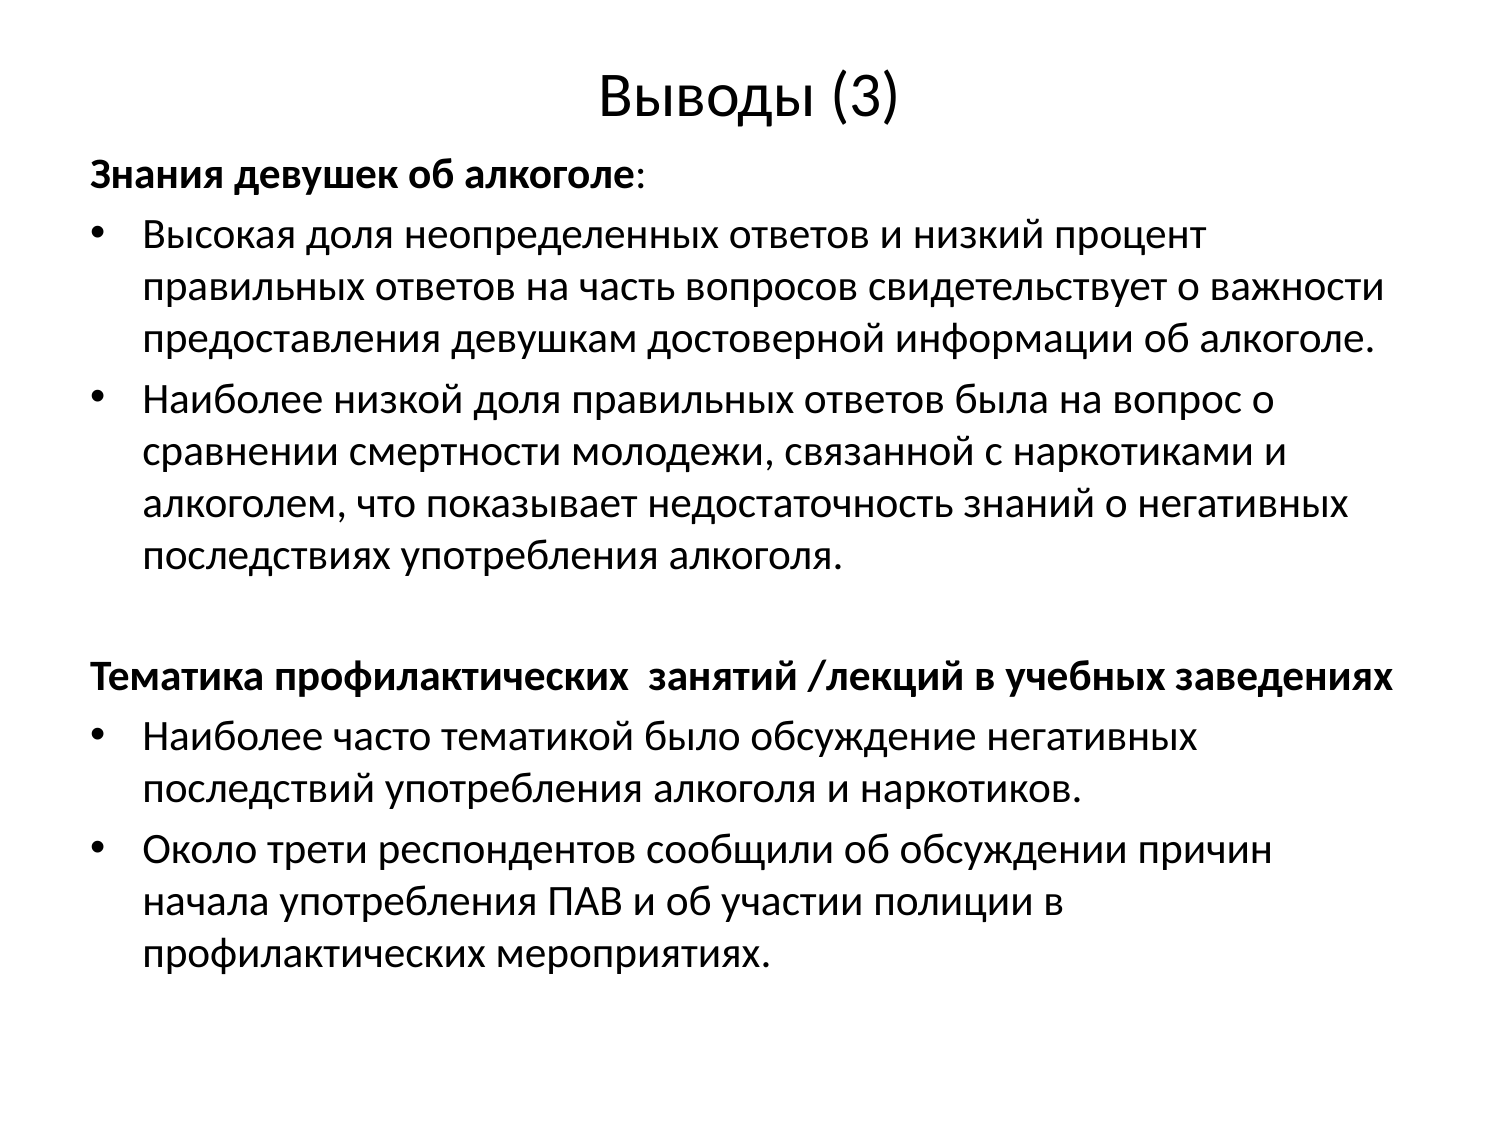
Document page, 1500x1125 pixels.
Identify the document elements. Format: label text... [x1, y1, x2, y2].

title Выводы (3) [75, 45, 1425, 137]
list Знания девушек об алкоголе: Высокая доля неопределенных ответов и низкий процент правильных ответов на часть вопросов свидетельствует о важности предоставления девушкам достоверной информации об алкоголе. Наиболее низкой доля правильных ответов была на вопрос о сравнении смертности молодежи, связанной с наркотиками и алкоголем, что показывает недостаточность знаний о негативных последствиях употребления алкоголя. Тематика профилактических занятий /лекций в учебных заведениях Наиболее часто тематикой было обсуждение негативных последствий употребления алкоголя и наркотиков. Около трети респондентов сообщили об обсуждении причин начала употребления ПАВ и об участии полиции в профилактических мероприятиях. [75, 137, 1425, 1035]
